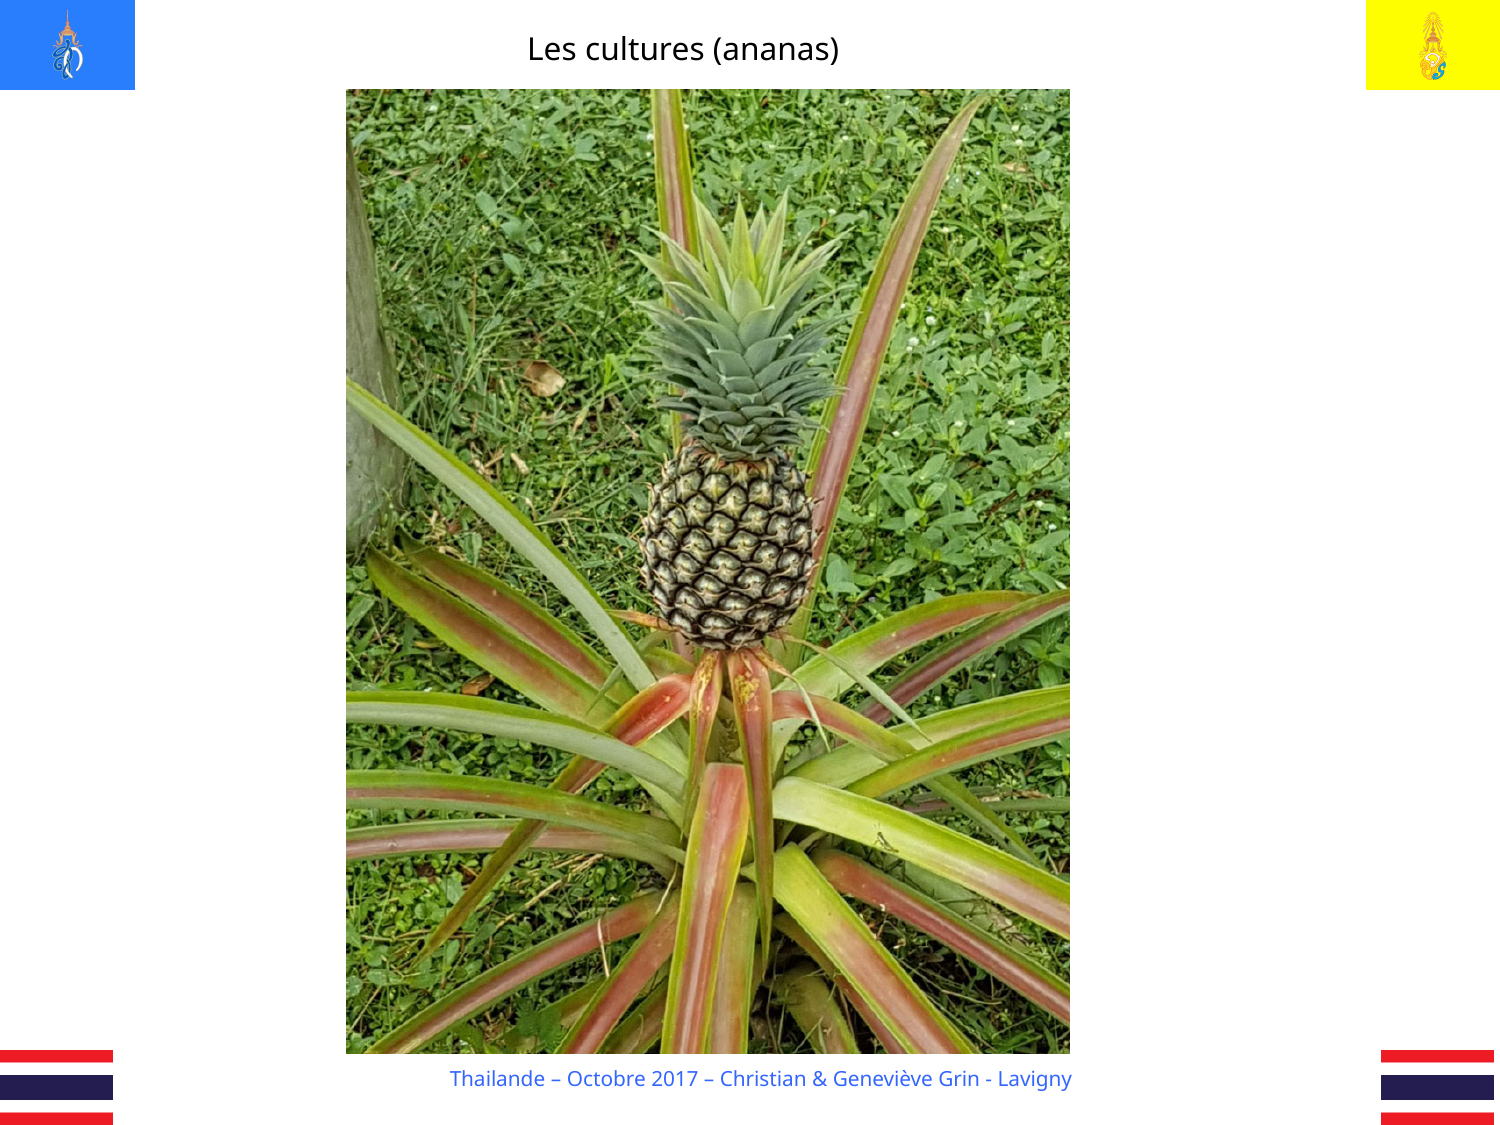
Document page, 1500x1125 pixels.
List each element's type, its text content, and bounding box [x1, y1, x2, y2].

picture [0, 0, 135, 90]
picture [1381, 1050, 1494, 1125]
picture [346, 89, 1070, 1054]
title Les cultures (ananas) [138, 21, 1293, 75]
text_box Thailande – Octobre 2017 – Christian & Geneviève Grin - Lavigny [117, 1058, 1376, 1099]
picture [1366, 0, 1500, 90]
picture [0, 1050, 113, 1125]
